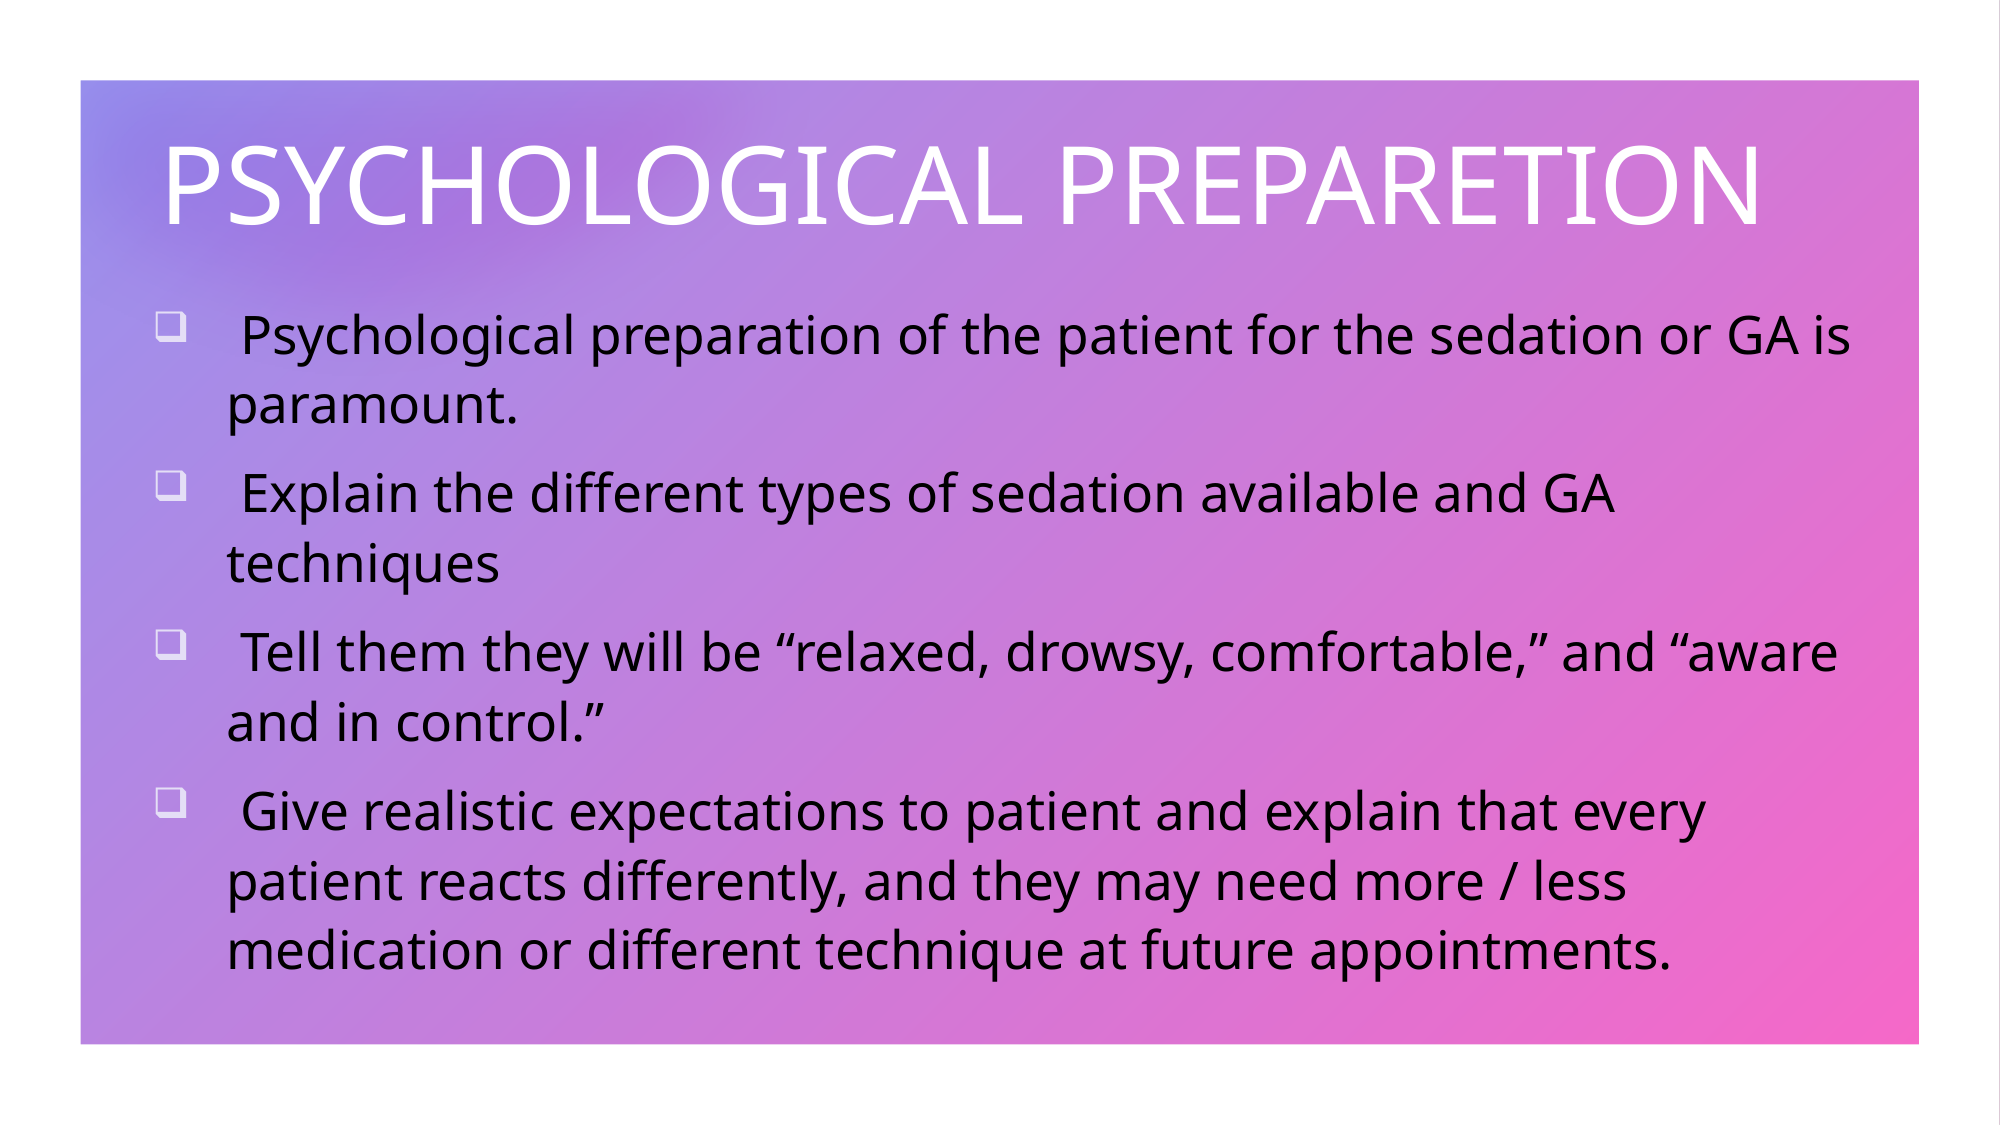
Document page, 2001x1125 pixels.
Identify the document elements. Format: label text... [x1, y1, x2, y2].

list Psychological preparation of the patient for the sedation or GA is paramount. Explain the different types of sedation available and GA techniques Tell them they will be “relaxed, drowsy, comfortable,” and “aware and in control.” Give realistic expectations to patient and explain that every patient reacts differently, and they may need more / less medication or different technique at future appointments. [137, 287, 1873, 993]
title PSYCHOLOGICAL PREPARETION [144, 119, 1880, 260]
